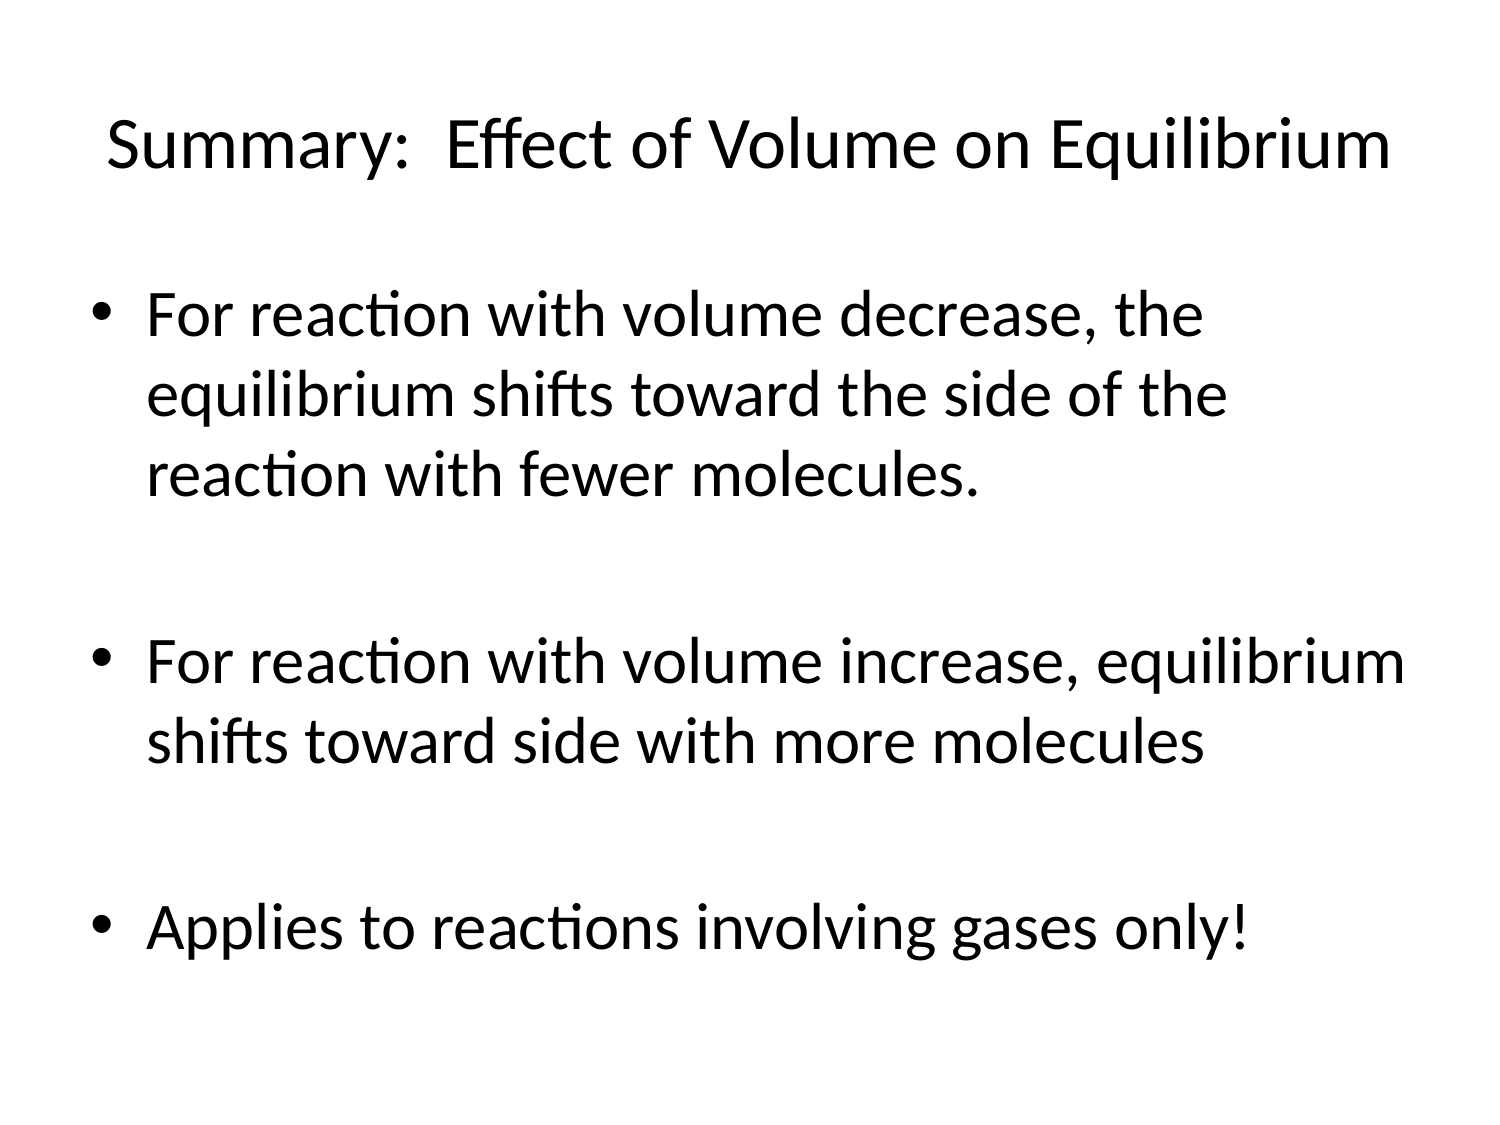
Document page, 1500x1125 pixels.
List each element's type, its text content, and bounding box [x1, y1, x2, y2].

title Summary: Effect of Volume on Equilibrium [75, 45, 1425, 233]
list For reaction with volume decrease, the equilibrium shifts toward the side of the reaction with fewer molecules. For reaction with volume increase, equilibrium shifts toward side with more molecules Applies to reactions involving gases only! [75, 262, 1425, 1005]
